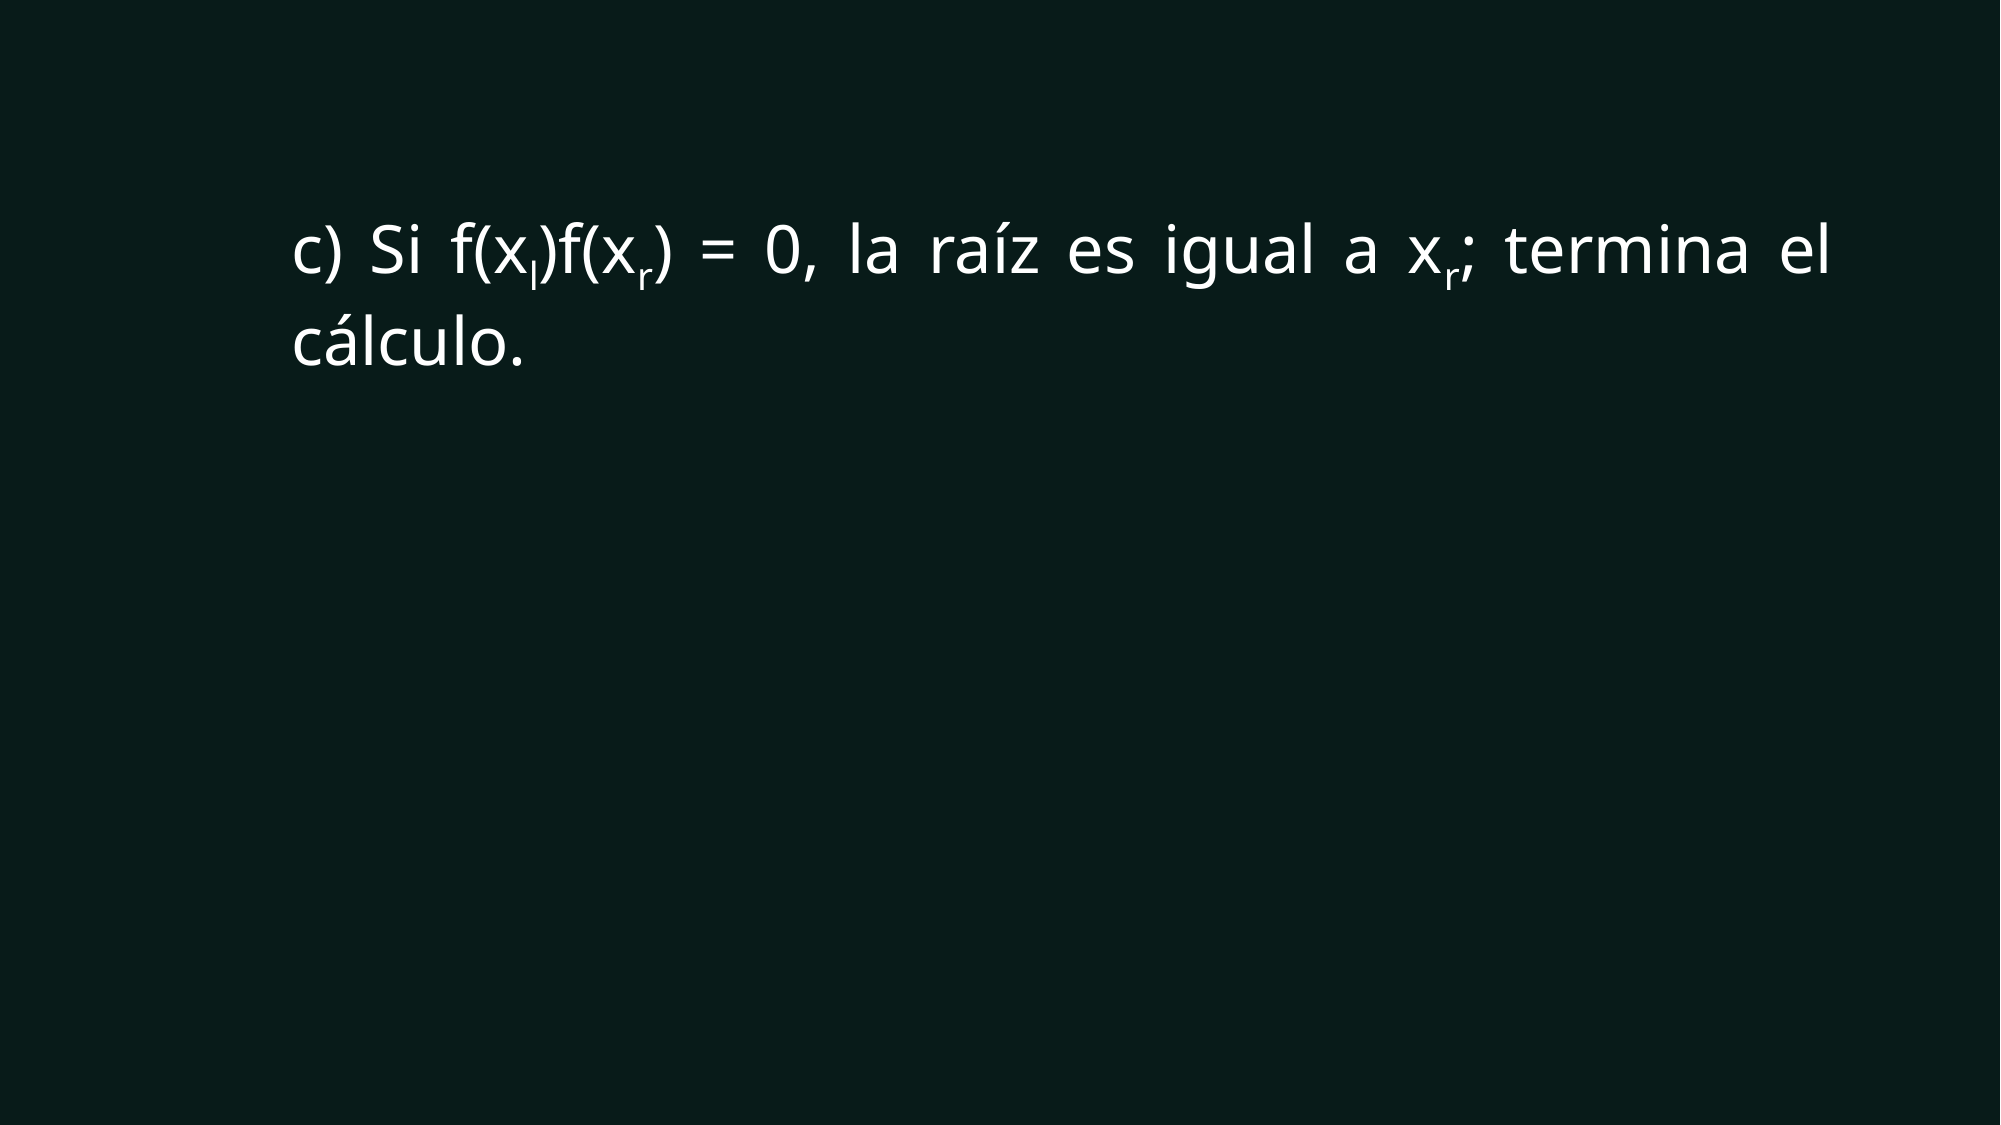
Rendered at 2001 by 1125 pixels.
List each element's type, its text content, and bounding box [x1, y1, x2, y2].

text_box c) Si f(xl)f(xr) = 0, la raíz es igual a xr; termina el cálculo. [261, 199, 1849, 326]
